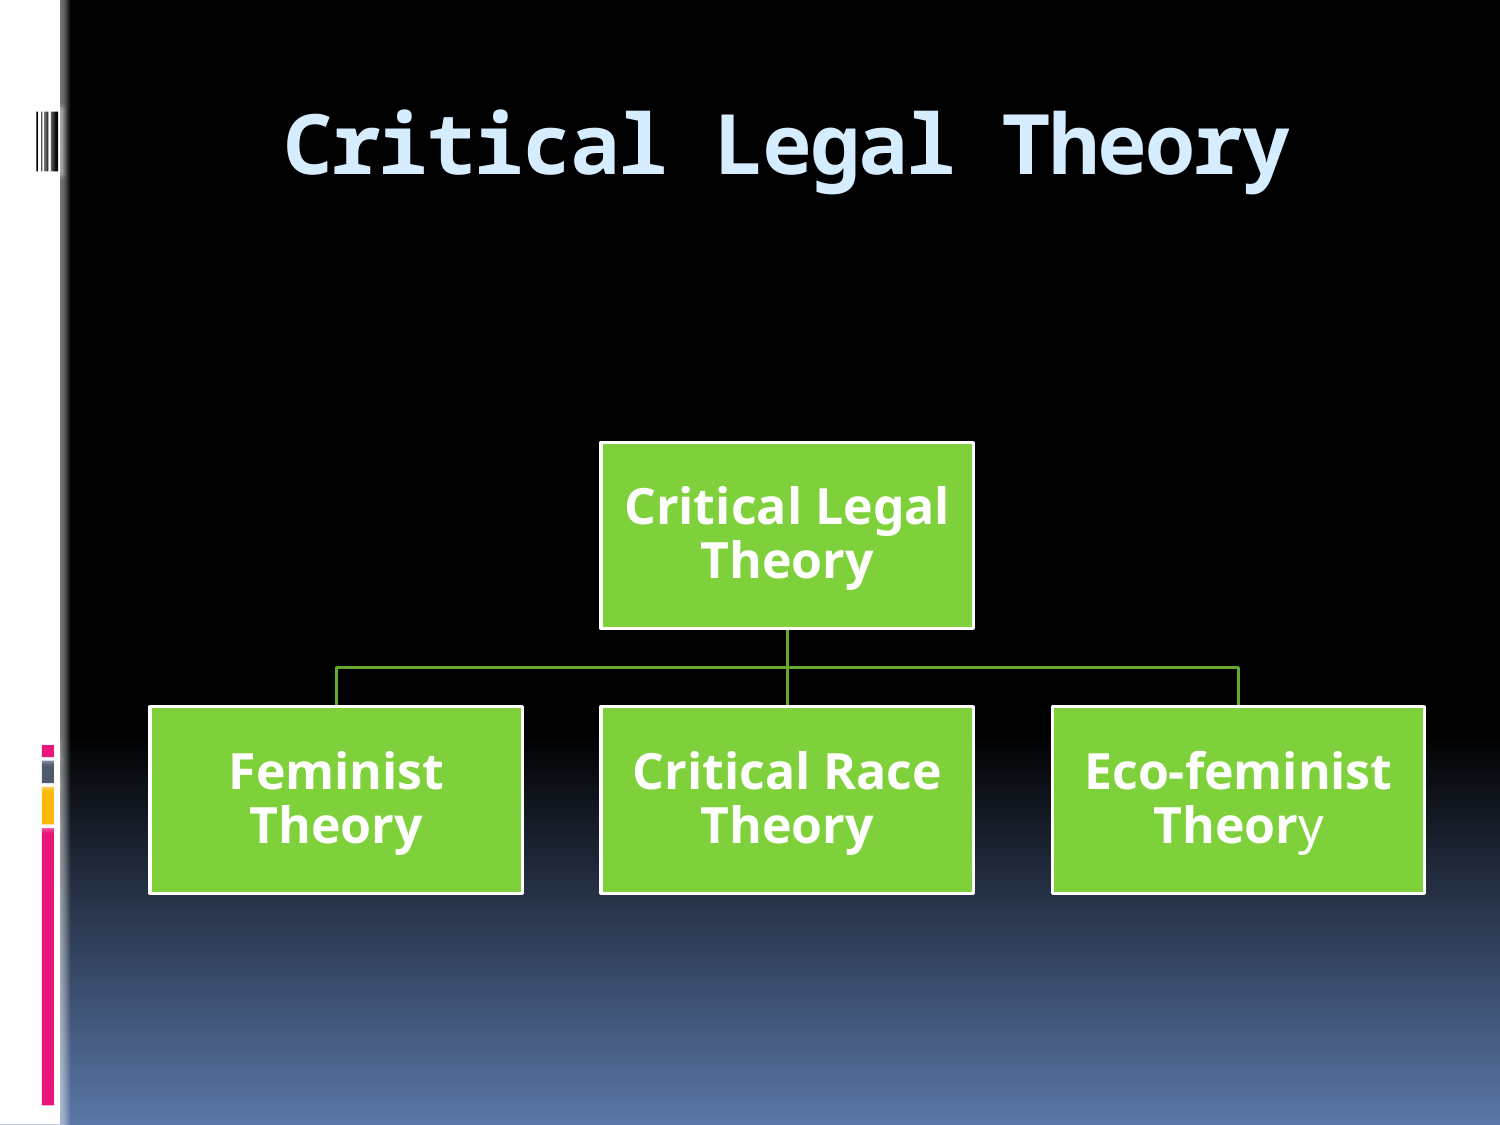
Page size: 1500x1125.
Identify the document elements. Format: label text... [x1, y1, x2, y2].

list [149, 292, 1426, 1044]
title Critical Legal Theory [150, 83, 1425, 234]
